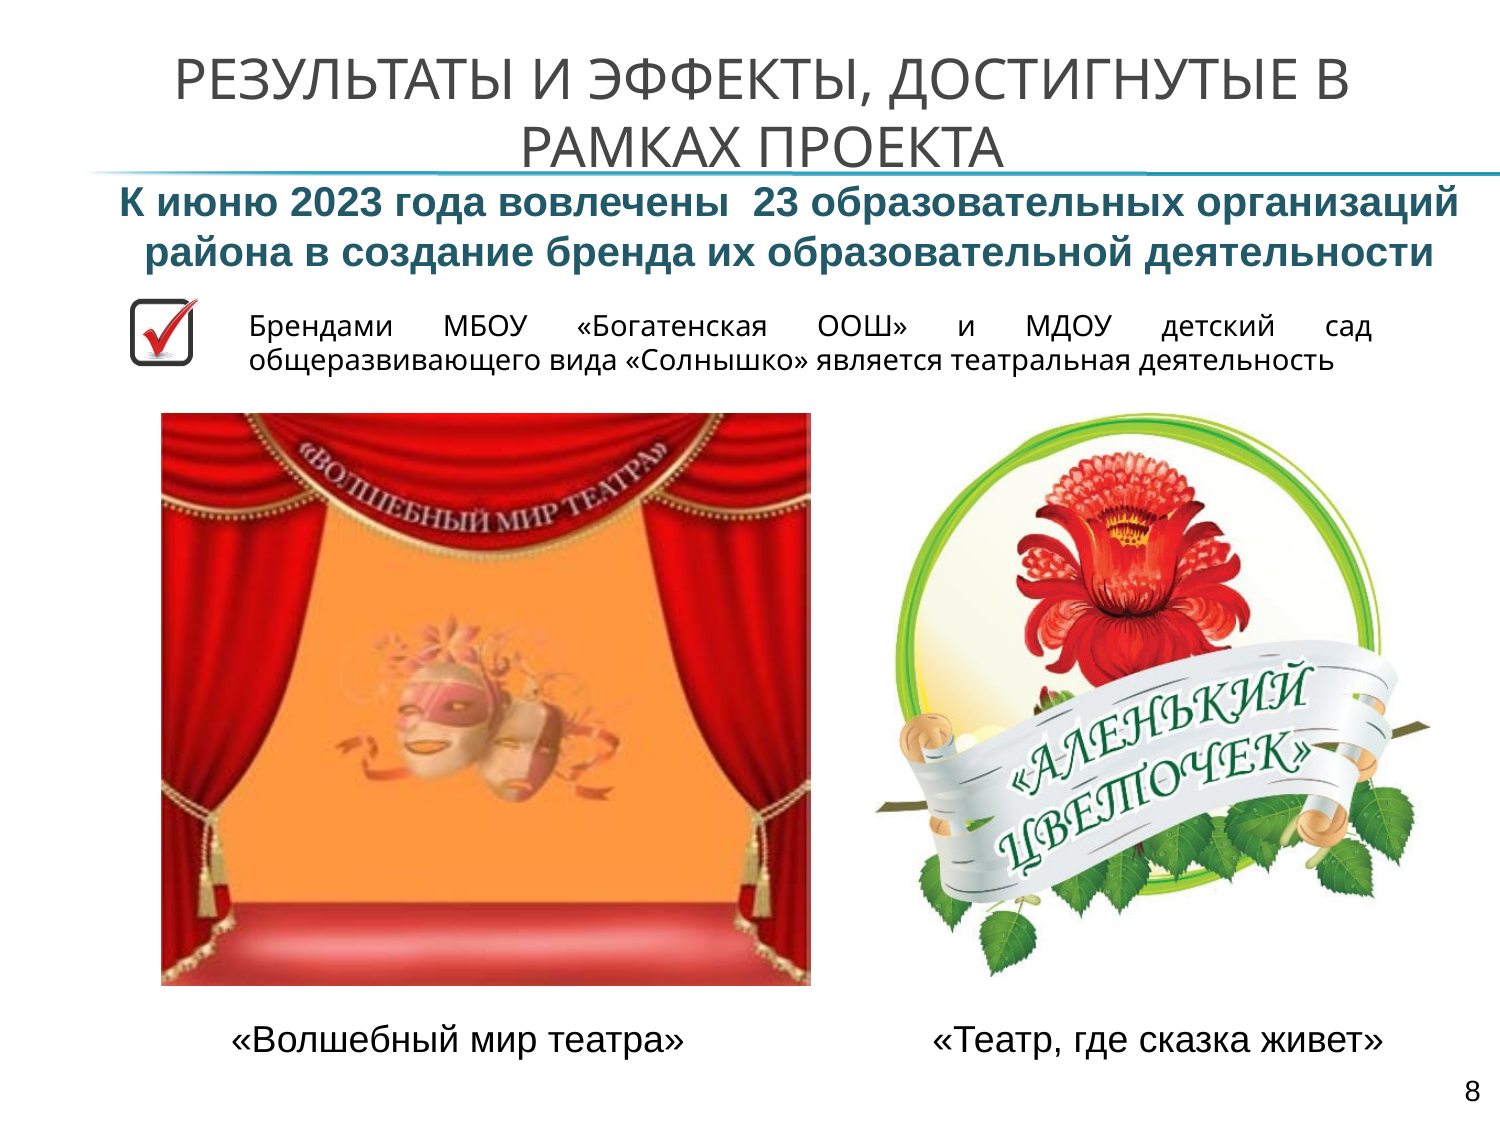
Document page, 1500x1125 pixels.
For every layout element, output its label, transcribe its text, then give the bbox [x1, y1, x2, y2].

picture [874, 413, 1431, 977]
text_box 8 [1449, 1064, 1500, 1115]
text_box «Театр, где сказка живет» [917, 1007, 1406, 1068]
text_box Брендами МБОУ «Богатенская ООШ» и МДОУ детский сад общеразвивающего вида «Солнышко» является театральная деятельность [233, 299, 1388, 385]
text_box К июню 2023 года вовлечены 23 образовательных организаций района в создание бренда их образовательной деятельности [0, 130, 1500, 283]
text_box РЕЗУЛЬТАТЫ И ЭФФЕКТЫ, ДОСТИГНУТЫЕ В РАМКАХ ПРОЕКТА [49, 35, 1475, 130]
text_box «Волшебный мир театра» [216, 1007, 701, 1068]
picture [161, 413, 811, 986]
picture [117, 285, 206, 381]
